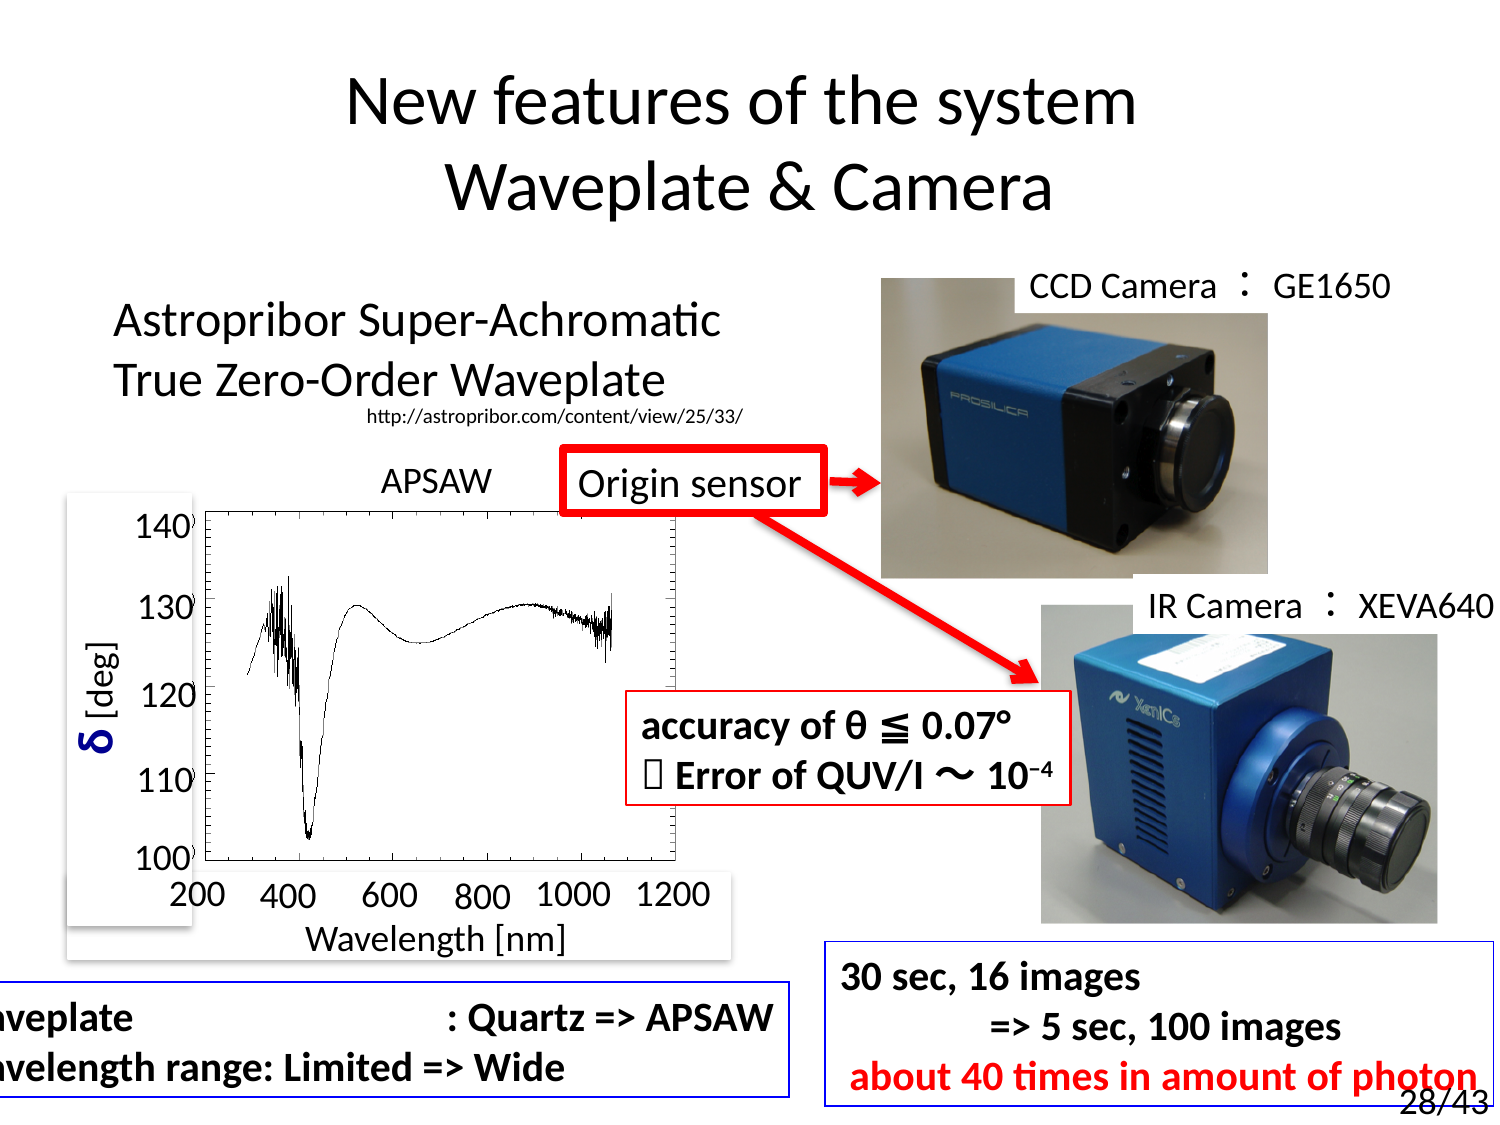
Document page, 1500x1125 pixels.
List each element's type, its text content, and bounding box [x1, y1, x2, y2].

text_box [724, 872, 731, 960]
picture [1040, 604, 1438, 924]
text_box Waveplate : Quartz => APSAW Wavelength range: Limited => Wide [0, 982, 789, 1097]
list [55, 339, 719, 1083]
text_box 30 sec, 16 images => 5 sec, 100 images about 40 times in amount of photon [825, 941, 1494, 1107]
text_box CCD Camera：GE1650 [1014, 253, 1407, 314]
text_box Astropribor Super-Achromatic True Zero-Order Waveplate [99, 279, 749, 395]
picture [880, 277, 1268, 580]
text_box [562, 448, 1039, 684]
text_box IR Camera：XEVA640 [1133, 574, 1500, 634]
text_box accuracy of θ ≦ 0.07°  Error of QUV/I〜10−4 [724, 693, 1035, 806]
text_box http://astropribor.com/content/view/25/33/ [724, 395, 759, 436]
text_box 28/43 [1384, 1069, 1500, 1125]
title New features of the system Waveplate & Camera [75, 45, 1425, 233]
